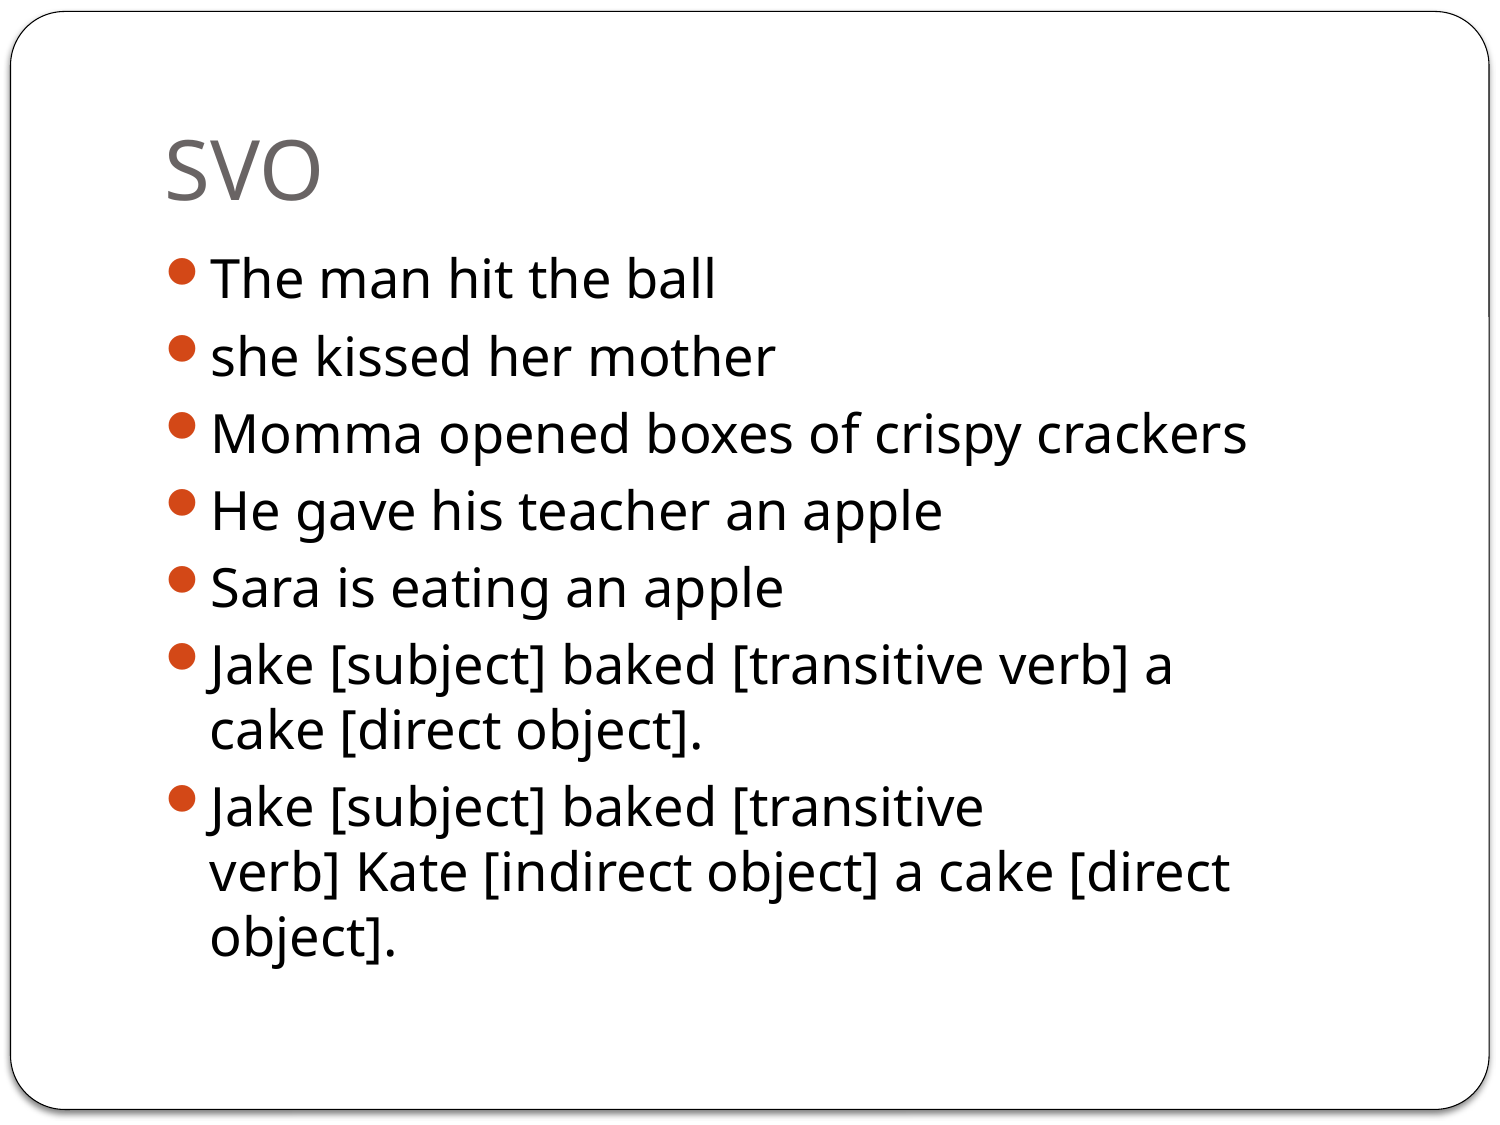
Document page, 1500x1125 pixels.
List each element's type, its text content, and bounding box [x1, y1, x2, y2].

list The man hit the ball she kissed her mother Momma opened boxes of crispy crackers He gave his teacher an apple Sara is eating an apple Jake [subject] baked [transitive verb] a cake [direct object]. Jake [subject] baked [transitive verb] Kate [indirect object] a cake [direct object]. [150, 237, 1425, 988]
title SVO [150, 45, 1425, 233]
